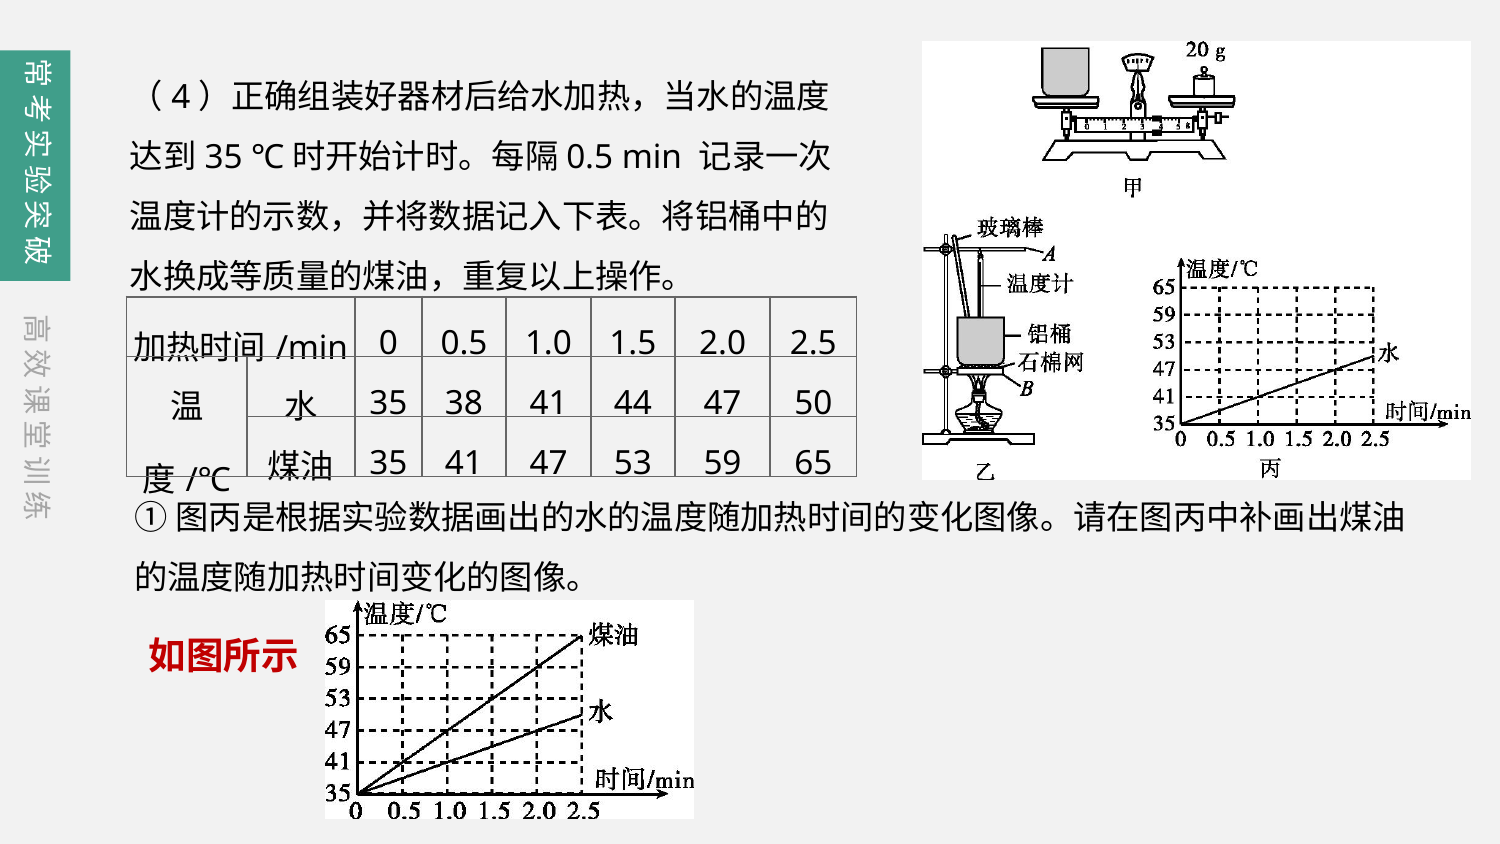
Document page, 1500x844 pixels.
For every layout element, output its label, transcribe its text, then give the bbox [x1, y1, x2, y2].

picture [325, 600, 694, 819]
table_cell 47 [676, 357, 769, 416]
table_header 0.5 [423, 298, 505, 356]
table_cell 41 [423, 417, 505, 469]
table_cell 53 [592, 417, 674, 469]
table_cell 44 [592, 357, 674, 416]
table_cell 水 [248, 357, 354, 416]
table_header 加热时间/min [127, 298, 354, 356]
text_box （4）正确组装好器材后给水加热，当水的温度达到35 ℃时开始计时。每隔0.5 min 记录一次温度计的示数，并将数据记入下表。将铝桶中的水换成等质量的煤油，重复以上操作。 [115, 48, 873, 303]
table_header 0 [356, 298, 421, 356]
table_header 2.5 [771, 298, 856, 356]
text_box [0, 47, 71, 281]
picture [922, 41, 1471, 480]
table_cell 41 [507, 357, 590, 416]
text_box 高效课堂训练 [15, 302, 63, 534]
table_header 1.0 [507, 298, 590, 356]
table_cell 35 [356, 357, 421, 416]
table_header 1.5 [592, 298, 674, 356]
text_box ①图丙是根据实验数据画出的水的温度随加热时间的变化图像。请在图丙中补画出煤油的温度随加热时间变化的图像。 [119, 469, 1424, 604]
table_cell 煤油 [248, 417, 354, 469]
text_box 如图所示 [134, 624, 314, 684]
table_cell 50 [771, 357, 856, 416]
table_cell 35 [356, 417, 421, 469]
table_cell 65 [771, 417, 856, 469]
table_cell 温度/℃ [127, 357, 246, 469]
table_cell 59 [676, 417, 769, 469]
table_cell 38 [423, 357, 505, 416]
table_cell 47 [507, 417, 590, 469]
table_header 2.0 [676, 298, 769, 356]
